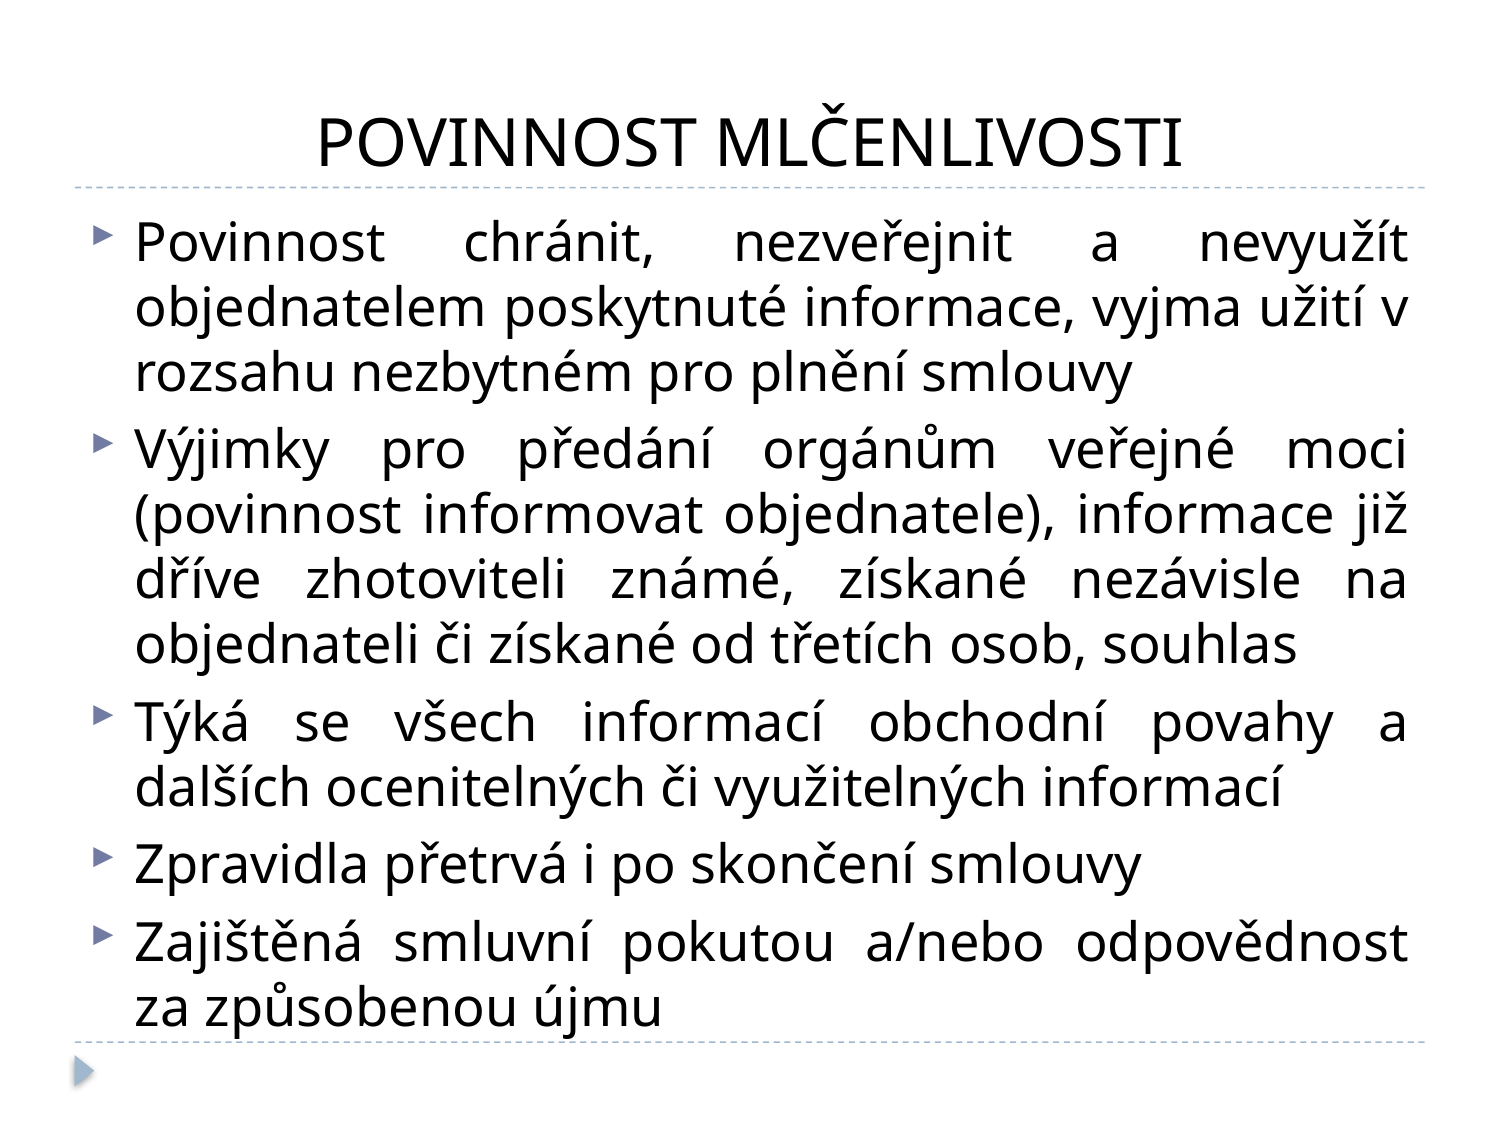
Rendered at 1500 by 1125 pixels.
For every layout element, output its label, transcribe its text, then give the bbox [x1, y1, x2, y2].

title POVINNOST MLČENLIVOSTI [75, 24, 1425, 188]
list Povinnost chránit, nezveřejnit a nevyužít objednatelem poskytnuté informace, vyjma užití v rozsahu nezbytném pro plnění smlouvy Výjimky pro předání orgánům veřejné moci (povinnost informovat objednatele), informace již dříve zhotoviteli známé, získané nezávisle na objednateli či získané od třetích osob, souhlas Týká se všech informací obchodní povahy a dalších ocenitelných či využitelných informací Zpravidla přetrvá i po skončení smlouvy Zajištěná smluvní pokutou a/nebo odpovědnost za způsobenou újmu [75, 200, 1425, 1010]
